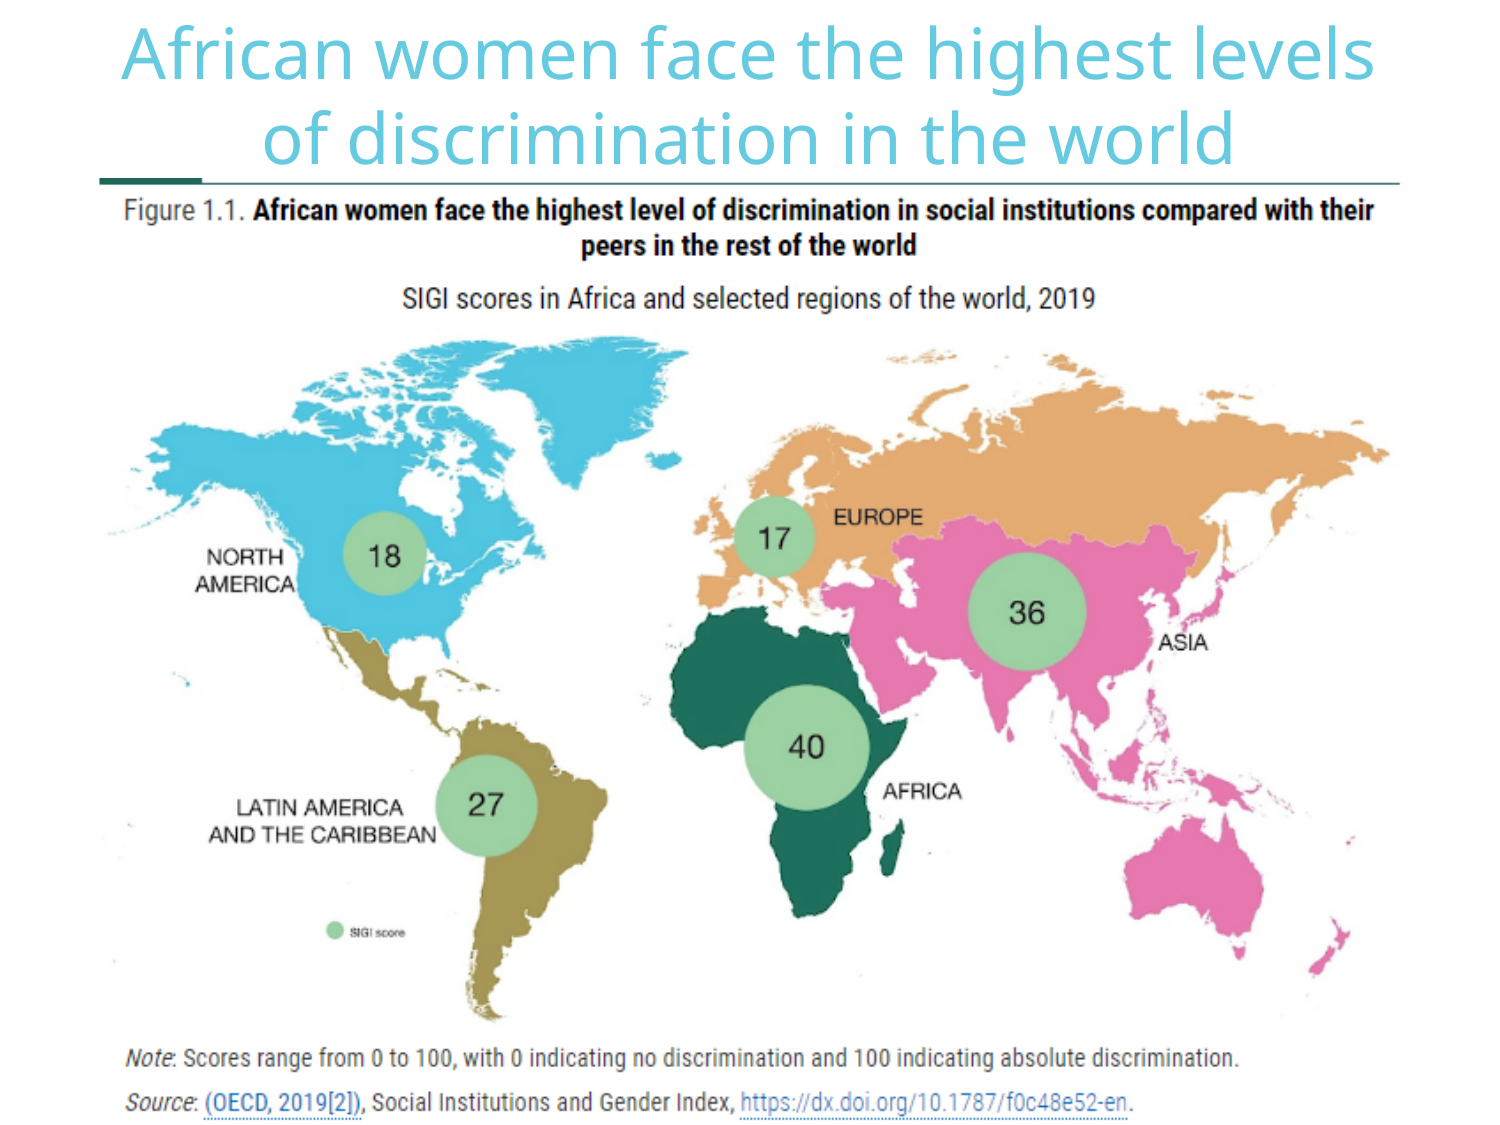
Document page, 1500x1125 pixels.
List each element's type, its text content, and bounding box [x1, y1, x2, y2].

picture [74, 178, 1426, 1125]
title African women face the highest levels of discrimination in the world [75, 0, 1425, 177]
